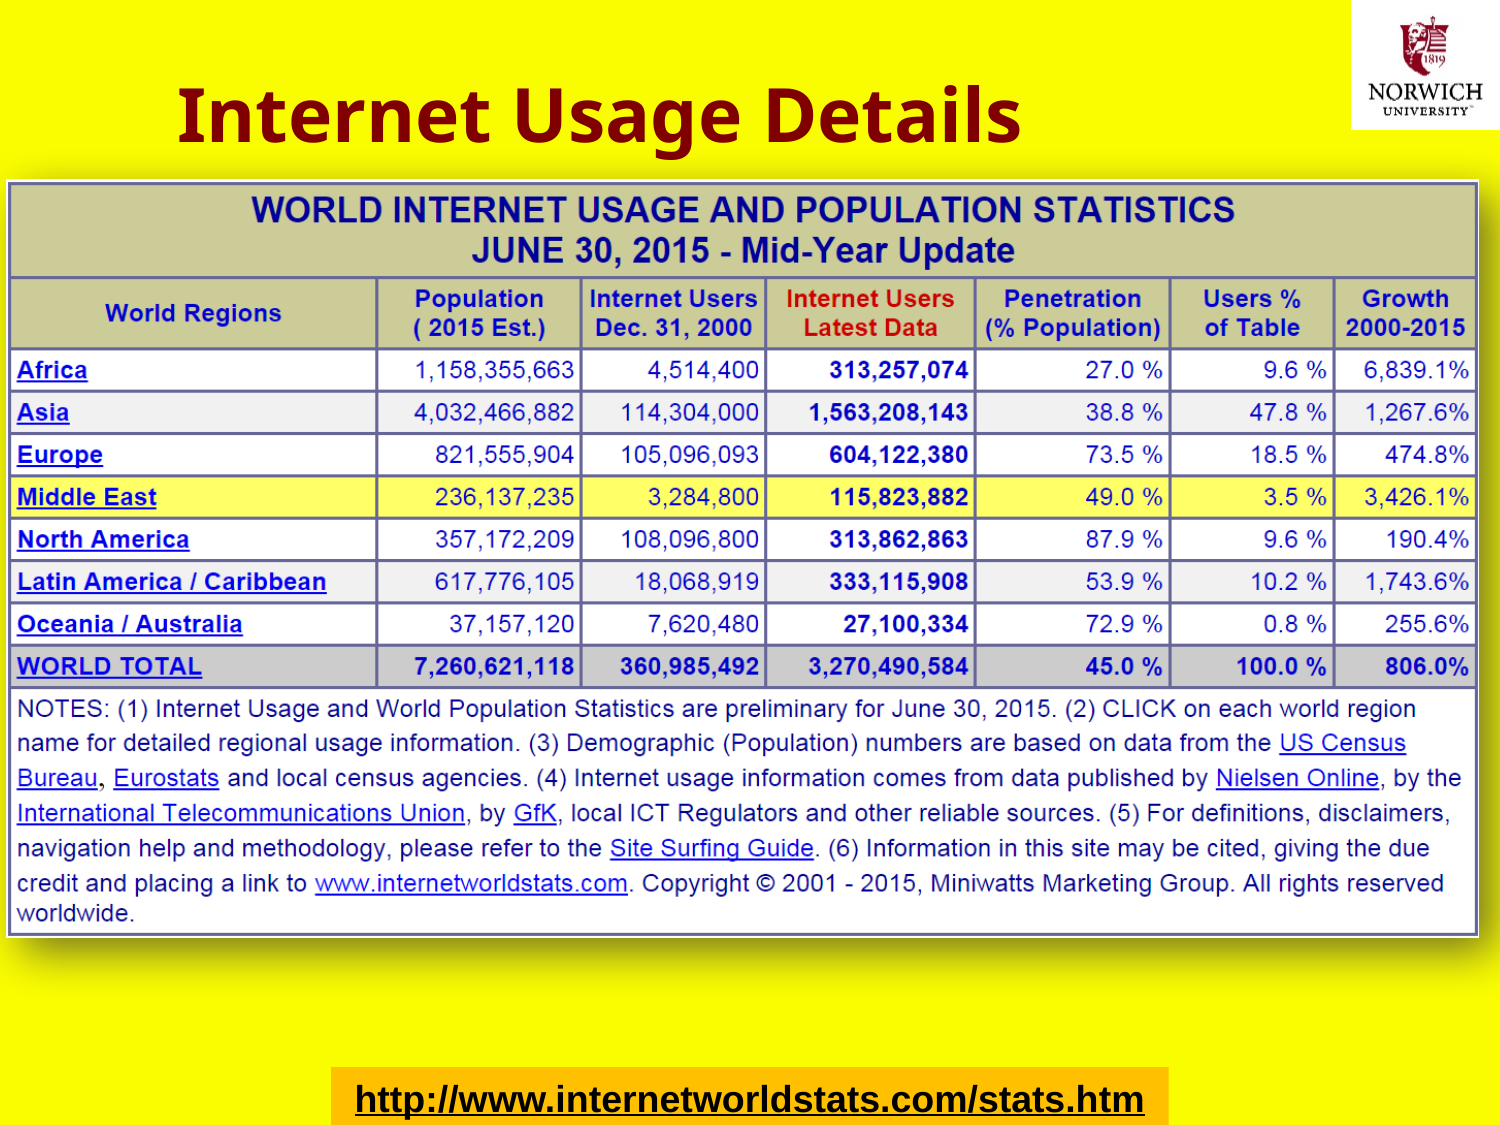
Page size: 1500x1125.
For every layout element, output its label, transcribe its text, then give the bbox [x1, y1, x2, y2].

picture [5, 179, 1479, 938]
text_box http://www.internetworldstats.com/stats.htm [331, 1067, 1169, 1125]
picture [1351, 0, 1500, 130]
title Internet Usage Details [161, 24, 1339, 161]
